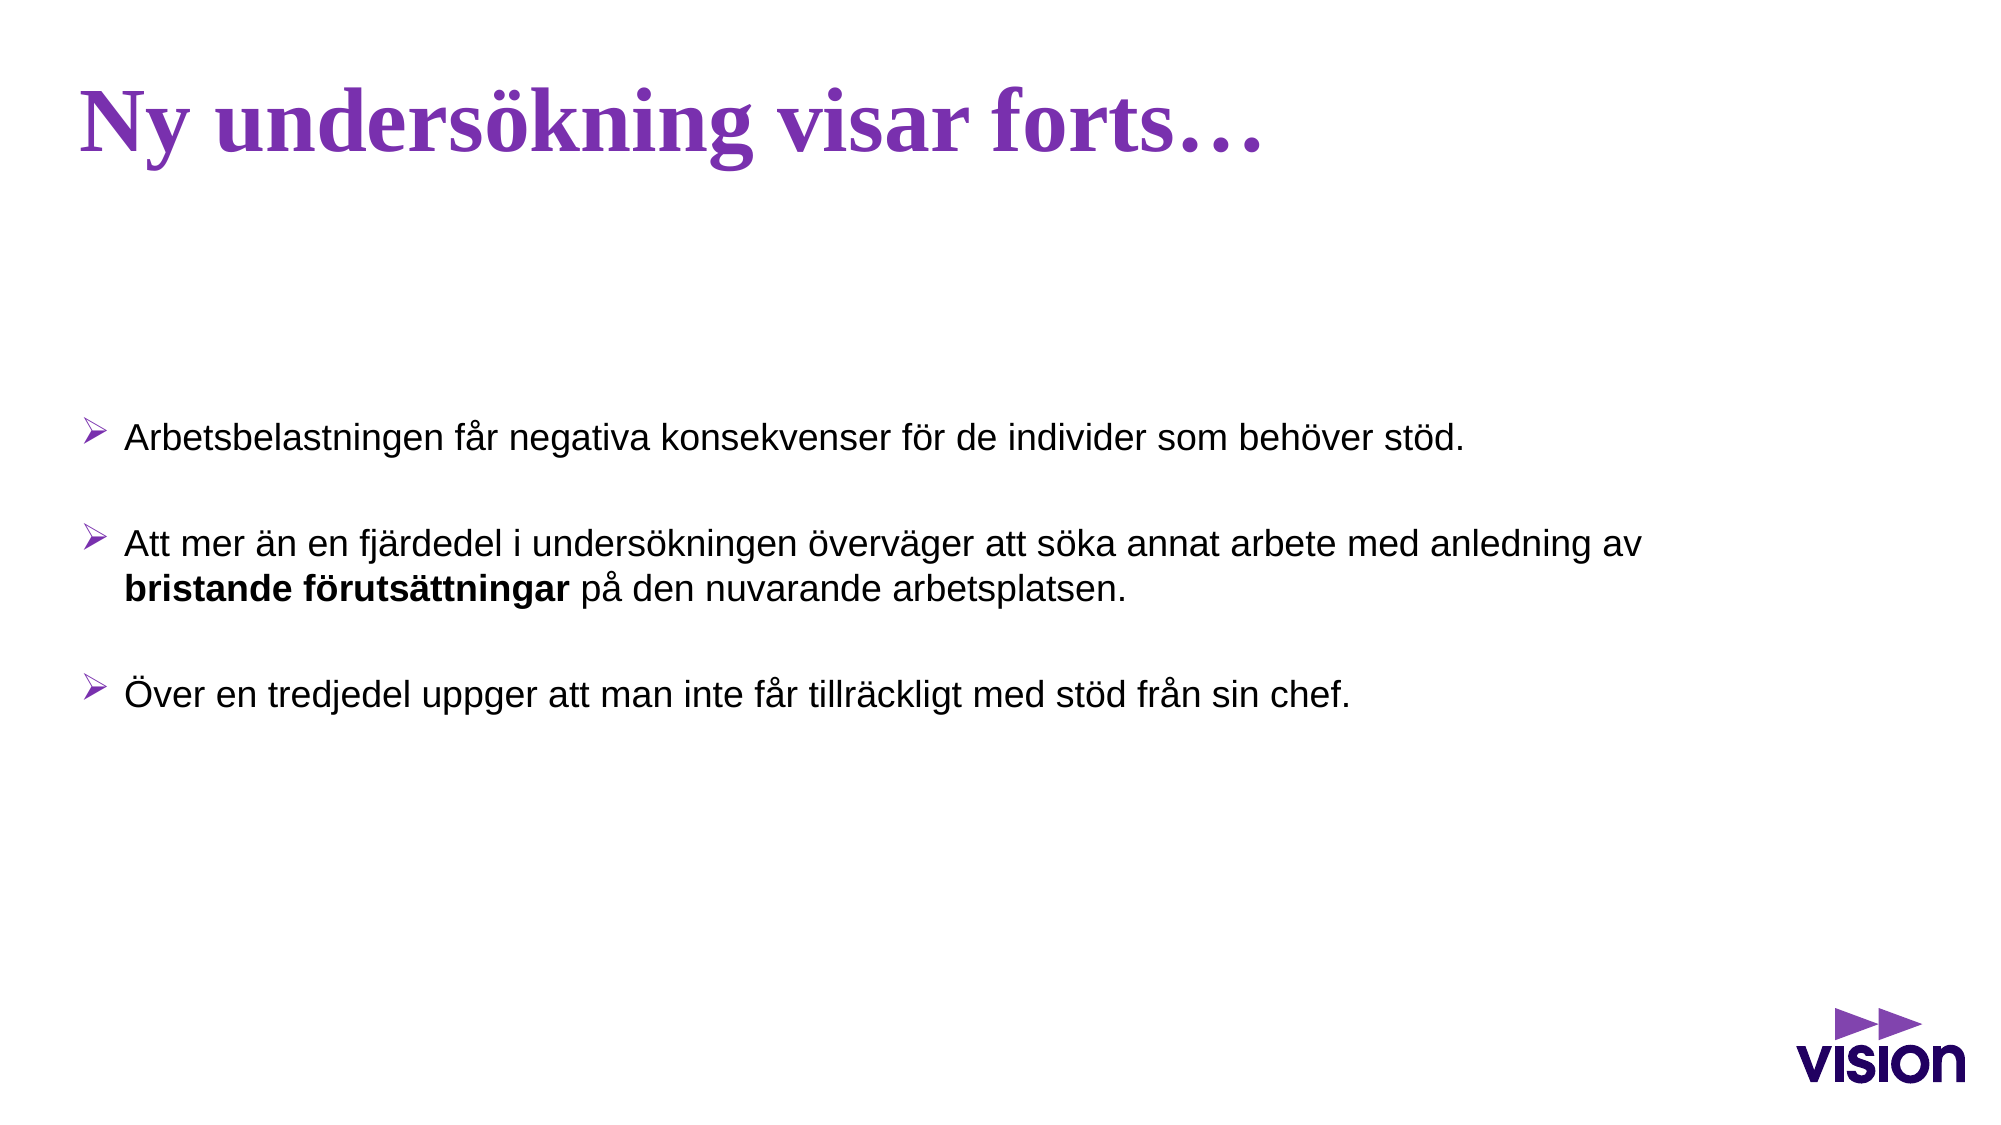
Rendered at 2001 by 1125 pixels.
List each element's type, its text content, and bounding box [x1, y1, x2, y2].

title Ny undersökning visar forts… [79, 59, 1674, 274]
list Arbetsbelastningen får negativa konsekvenser för de individer som behöver stöd. Att mer än en fjärdedel i undersökningen överväger att söka annat arbete med anledning av bristande förutsättningar på den nuvarande arbetsplatsen. Över en tredjedel uppger att man inte får tillräckligt med stöd från sin chef. [80, 413, 1674, 964]
